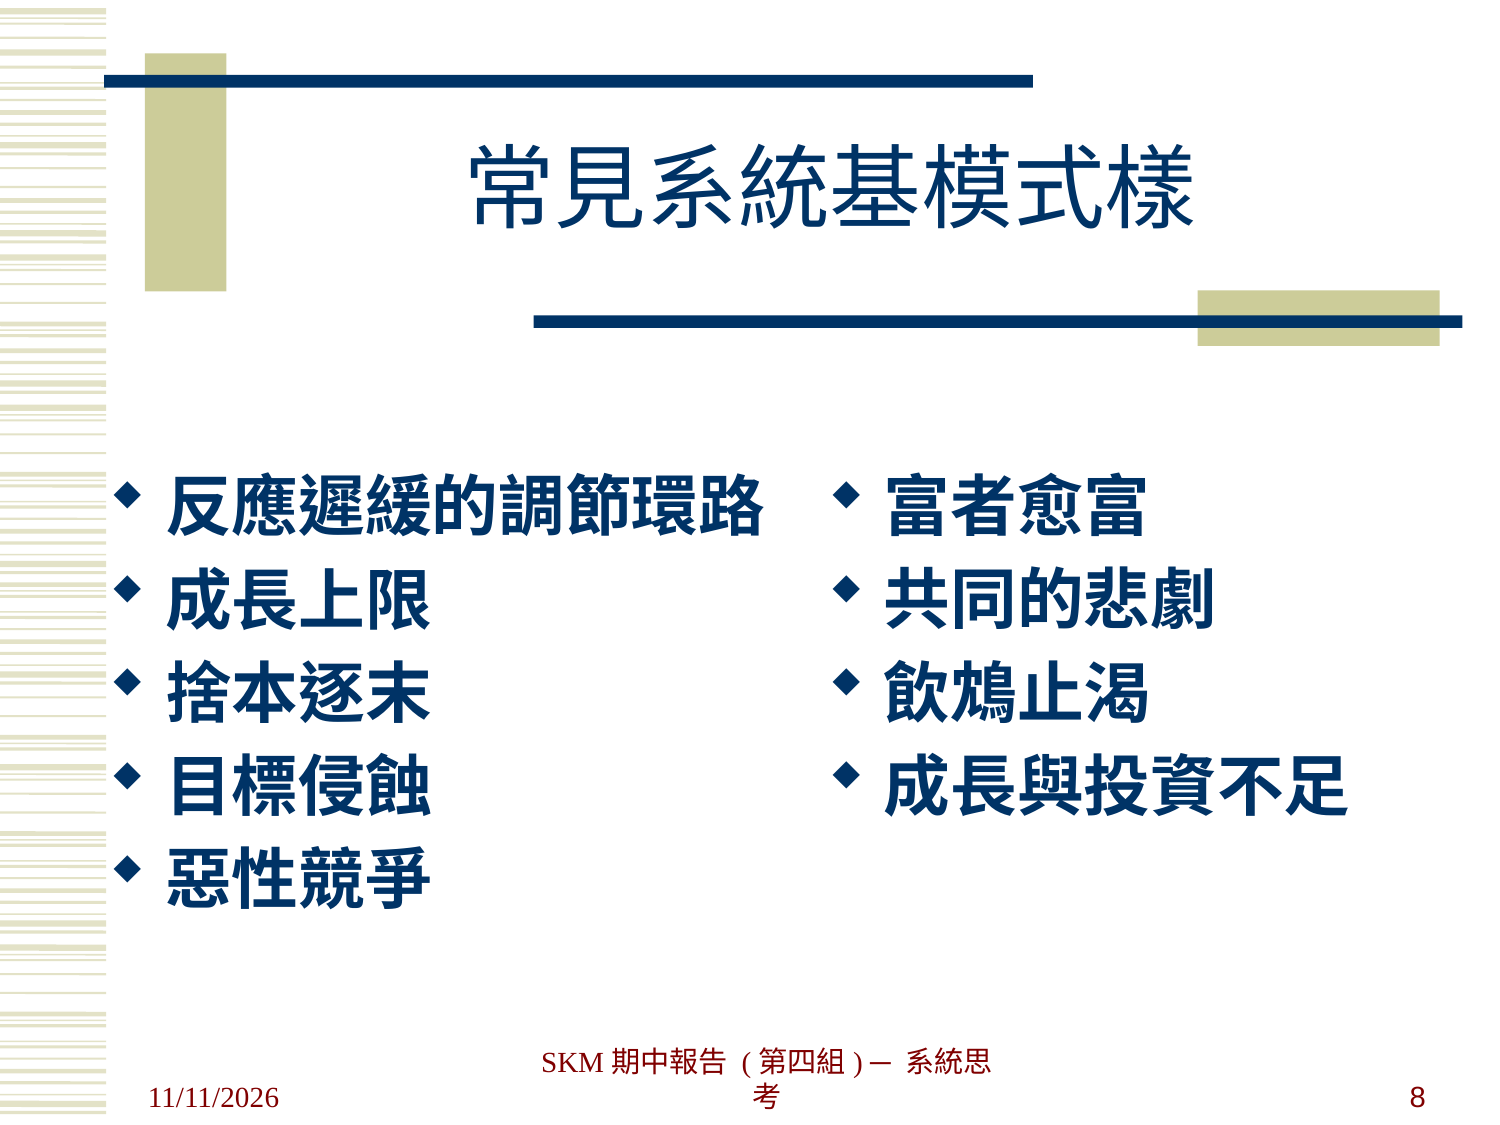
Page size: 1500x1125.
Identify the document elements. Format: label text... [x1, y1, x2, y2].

footer SKM期中報告 (第四組) ─ 系統思考 [513, 1045, 1021, 1122]
list 反應遲緩的調節環路 成長上限 捨本逐末 目標侵蝕 惡性競爭 [93, 363, 798, 1001]
text_box 富者愈富 共同的悲劇 飲鴆止渴 成長與投資不足 [812, 363, 1465, 1000]
slide_number 8 [1080, 1045, 1442, 1122]
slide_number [132, 1045, 446, 1121]
title 常見系統基模式樣 [224, 99, 1436, 288]
